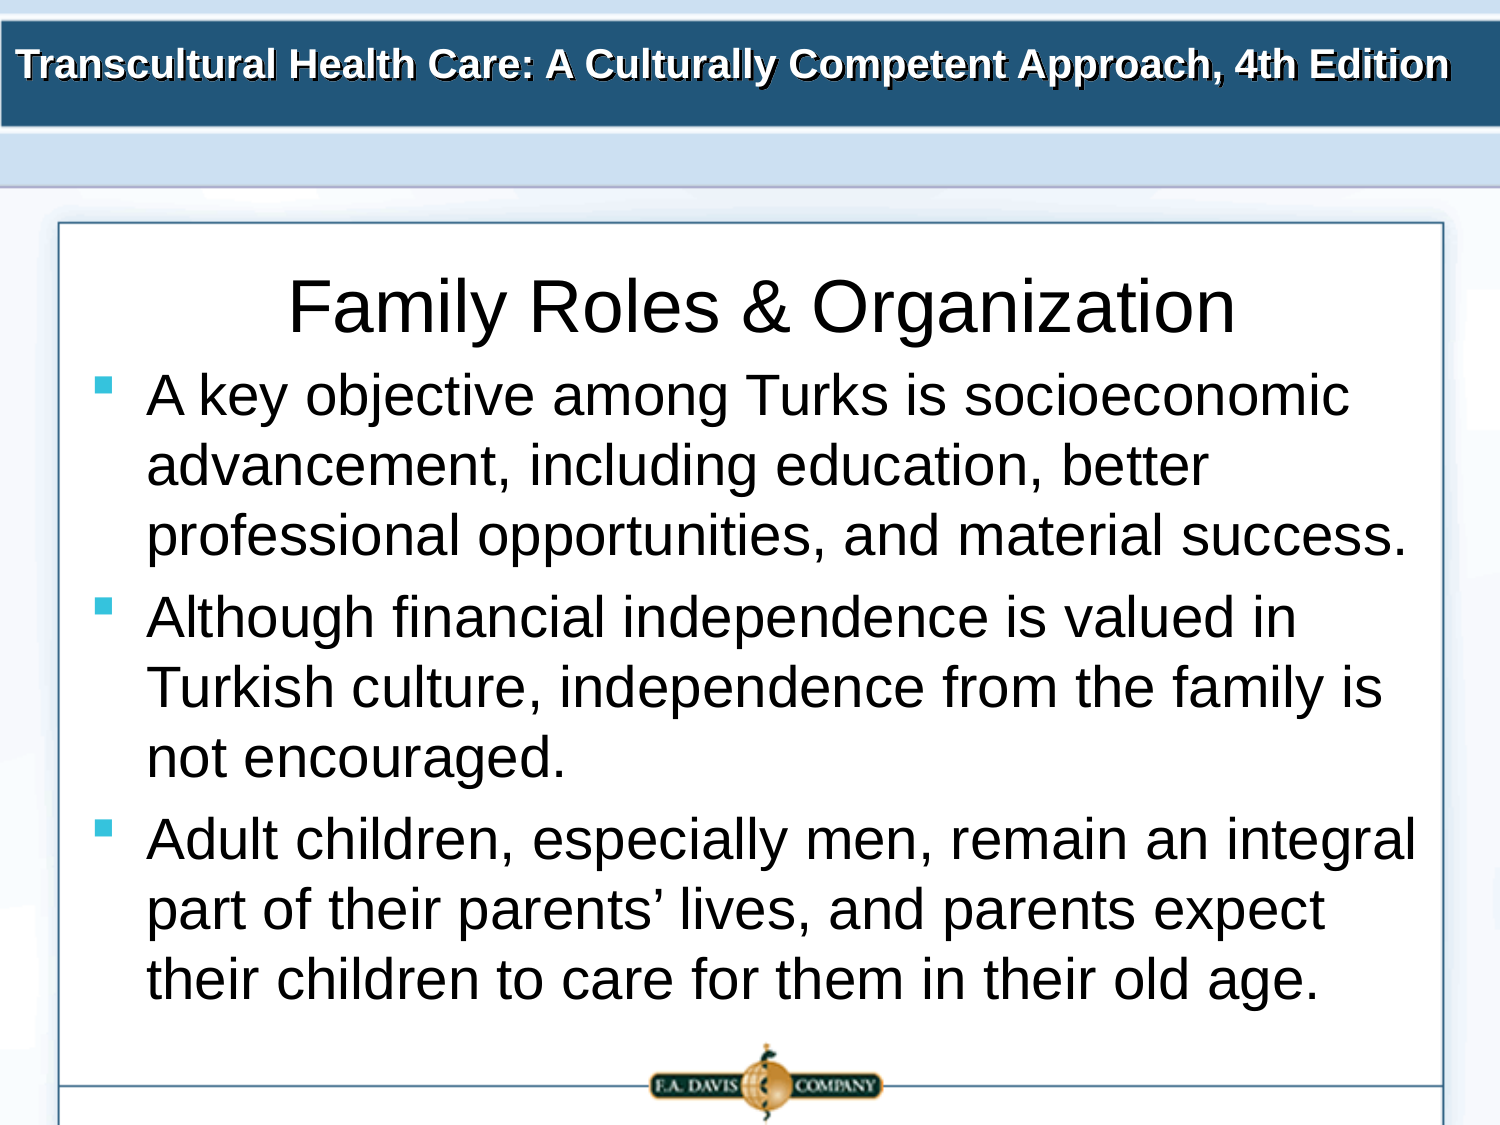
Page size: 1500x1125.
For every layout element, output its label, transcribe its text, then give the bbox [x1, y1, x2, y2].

list A key objective among Turks is socioeconomic advancement, including education, better professional opportunities, and material success. Although financial independence is valued in Turkish culture, independence from the family is not encouraged. Adult children, especially men, remain an integral part of their parents’ lives, and parents expect their children to care for them in their old age. [74, 349, 1442, 1023]
title Family Roles & Organization [74, 249, 1451, 401]
picture [0, 0, 1500, 1125]
